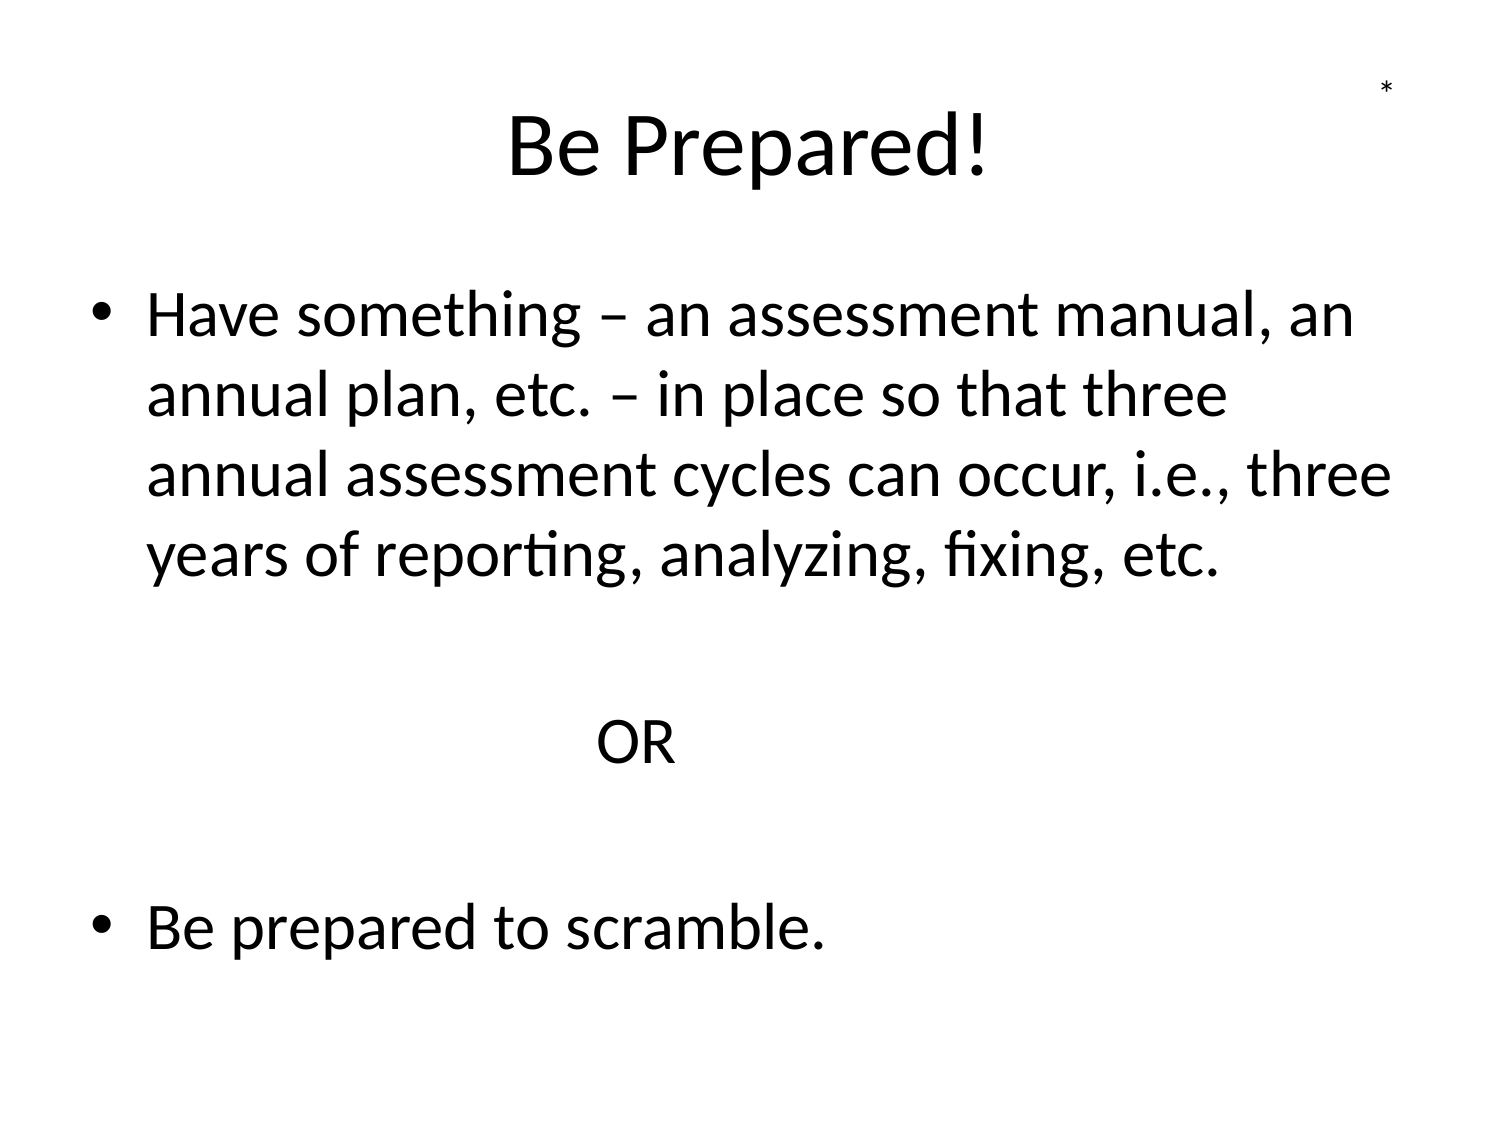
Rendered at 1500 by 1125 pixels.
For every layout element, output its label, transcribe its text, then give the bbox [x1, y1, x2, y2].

text_box * [1362, 62, 1413, 123]
list Have something – an assessment manual, an annual plan, etc. – in place so that three annual assessment cycles can occur, i.e., three years of reporting, analyzing, fixing, etc. OR Be prepared to scramble. [74, 262, 1426, 1006]
title Be Prepared! [74, 44, 1426, 233]
